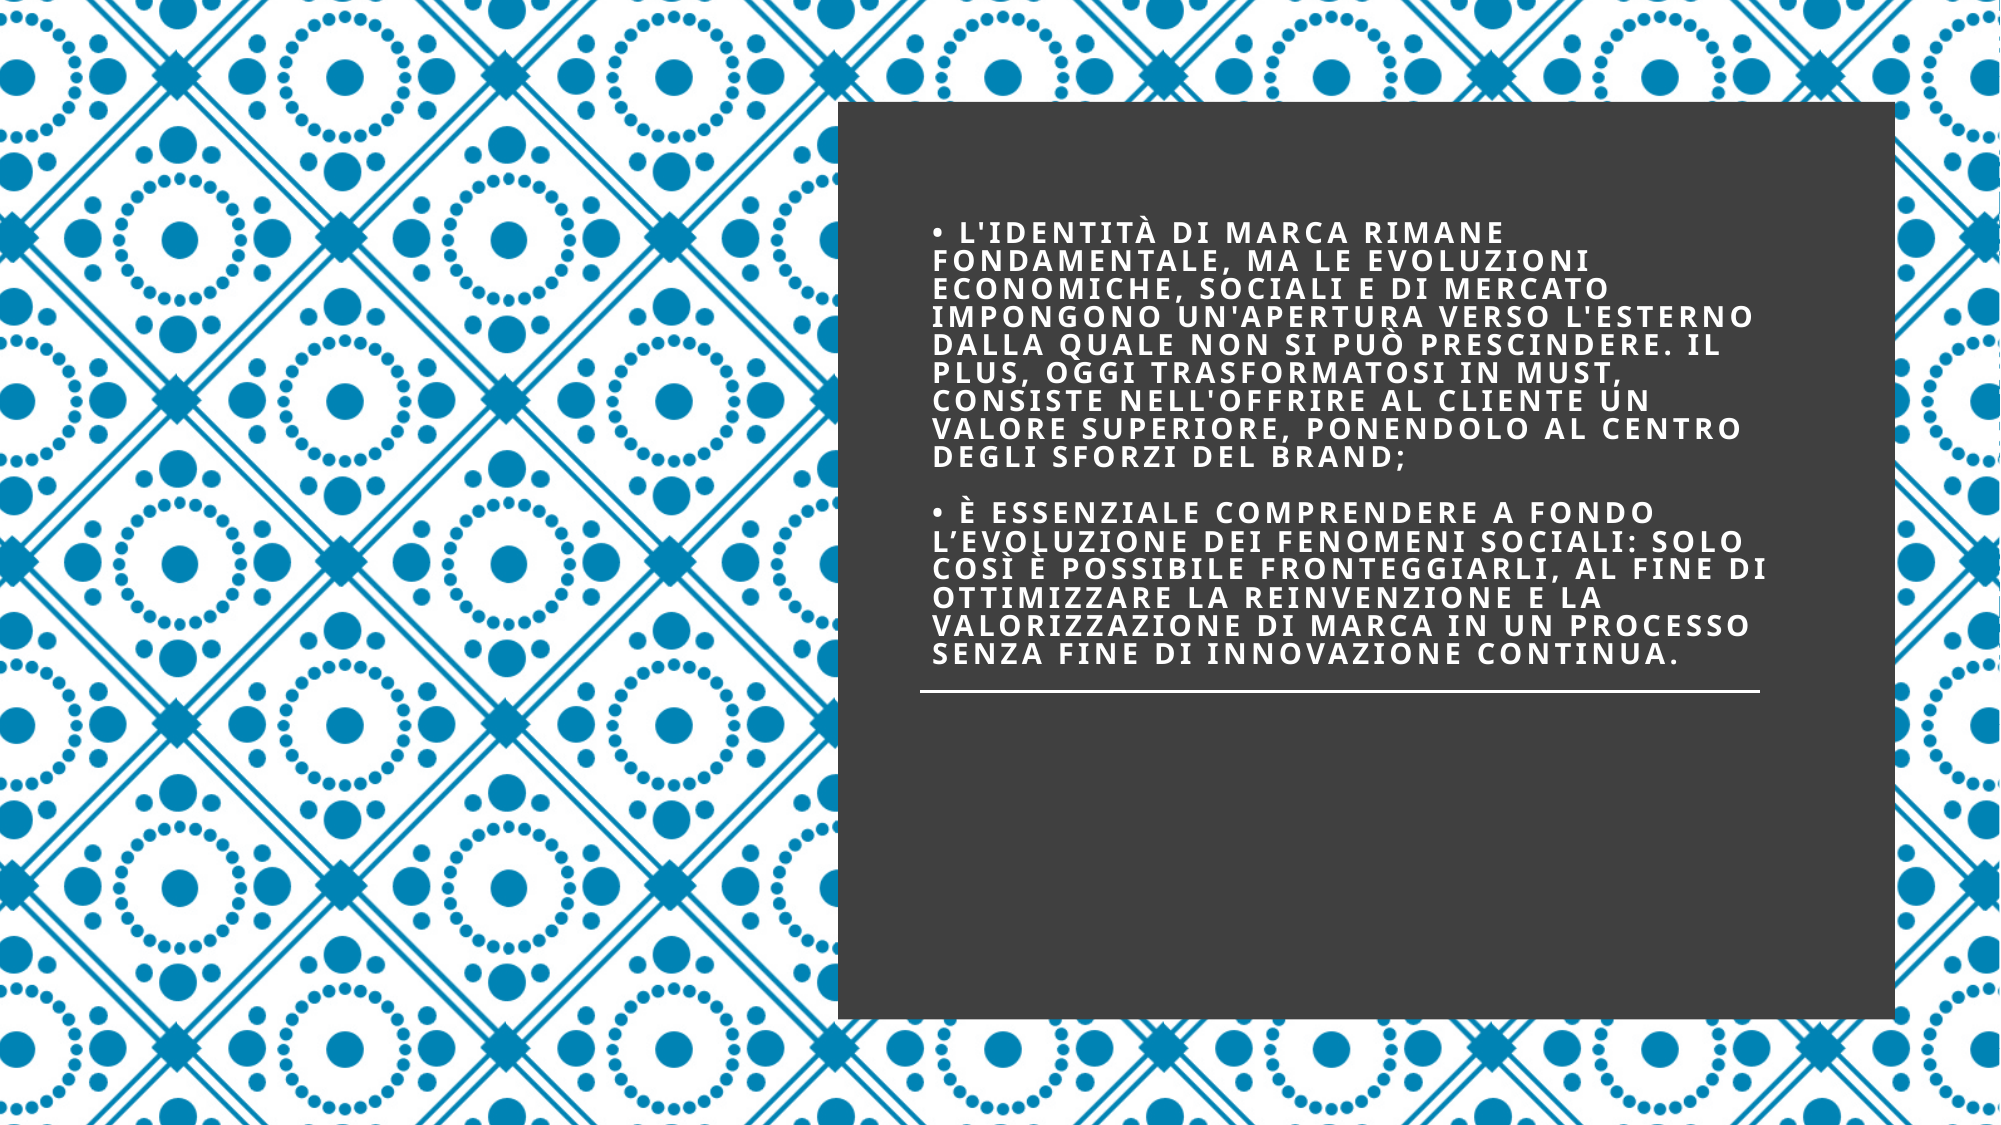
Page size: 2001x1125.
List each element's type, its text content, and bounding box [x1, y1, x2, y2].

text_box [837, 101, 1896, 1021]
title • l'identità di marca rimane fondamentale, ma le evoluzioni economiche, sociali e di mercato impongono un'apertura verso l'esterno dalla quale non si può prescindere. Il plus, oggi trasformatosi in must, consiste nell'offrire al cliente un valore superiore, ponendolo al centro degli sforzi del brand; • è essenziale comprendere a fondo l’evoluzione dei fenomeni sociali: solo così è possibile fronteggiarli, al fine di ottimizzare la reinvenzione e la valorizzazione di marca in un processo senza fine di innovazione continua. [917, 181, 1816, 678]
text_box [0, 0, 2000, 1125]
